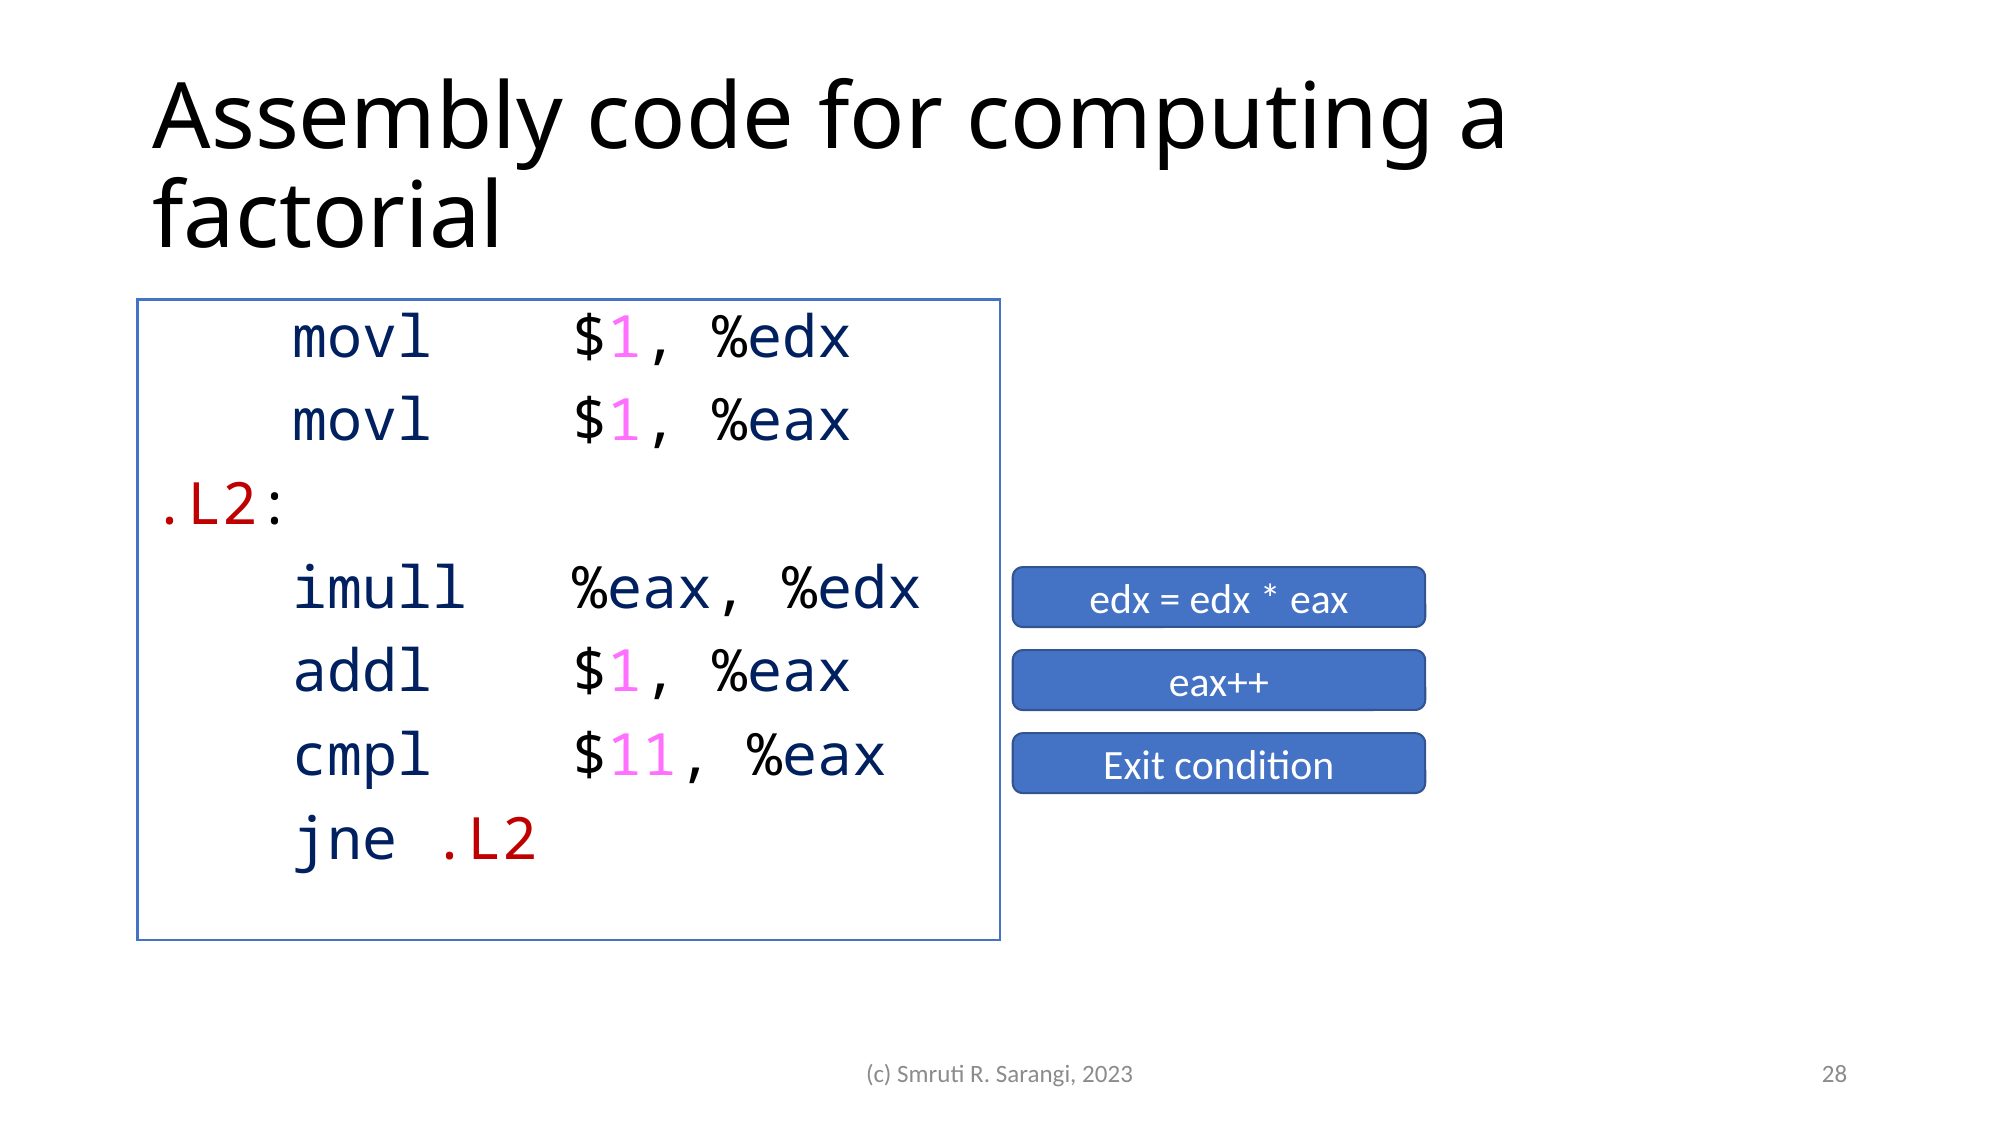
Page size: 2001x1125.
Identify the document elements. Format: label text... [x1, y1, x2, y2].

list movl $1, %edx movl $1, %eax .L2: imull %eax, %edx addl $1, %eax cmpl $11, %eax jne .L2 [136, 298, 1001, 941]
text_box edx = edx * eax [1011, 566, 1427, 629]
text_box Exit condition [1011, 732, 1427, 795]
slide_number 28 [1412, 1042, 1863, 1103]
footer (c) Smruti R. Sarangi, 2023 [662, 1042, 1338, 1103]
text_box eax++ [1011, 649, 1427, 712]
title Assembly code for computing a factorial [137, 59, 1863, 278]
